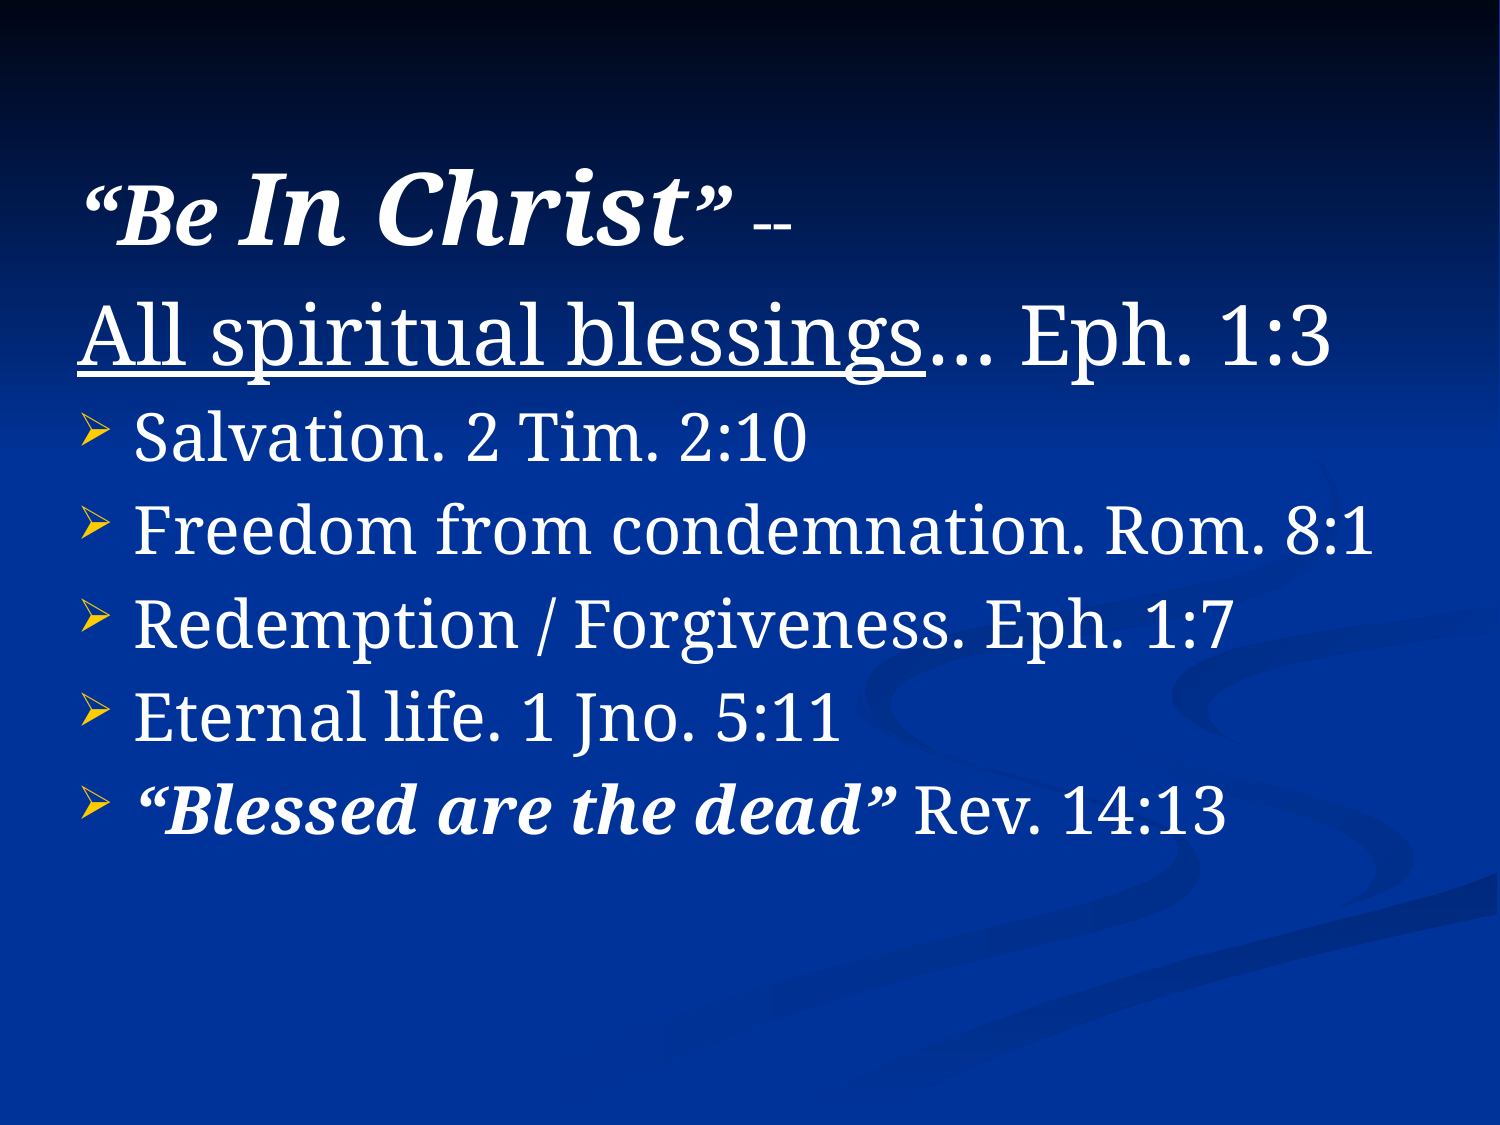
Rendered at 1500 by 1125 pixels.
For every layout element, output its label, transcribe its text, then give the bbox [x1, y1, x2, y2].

list “Be In Christ” -- All spiritual blessings… Eph. 1:3 Salvation. 2 Tim. 2:10 Freedom from condemnation. Rom. 8:1 Redemption / Forgiveness. Eph. 1:7 Eternal life. 1 Jno. 5:11 “Blessed are the dead” Rev. 14:13 [62, 137, 1464, 1026]
